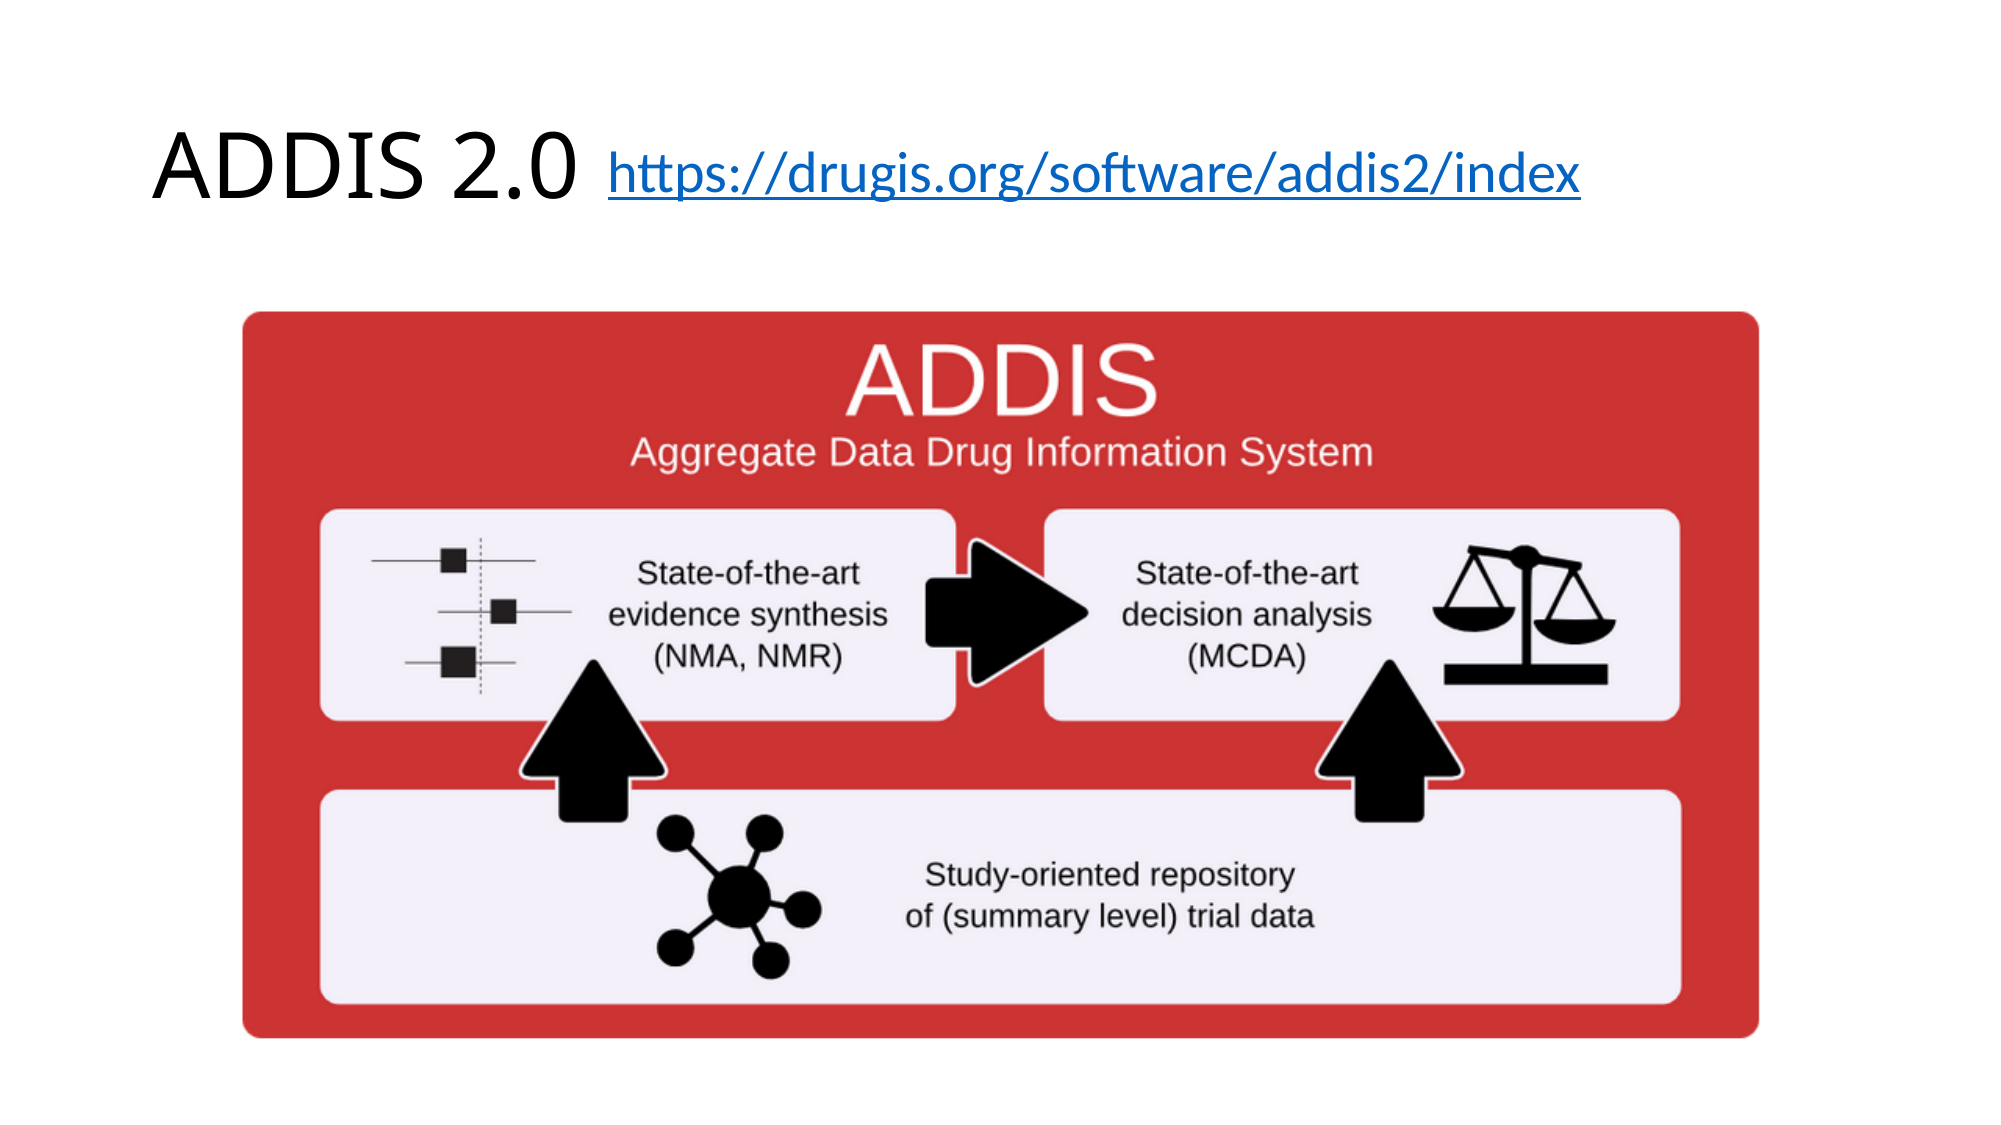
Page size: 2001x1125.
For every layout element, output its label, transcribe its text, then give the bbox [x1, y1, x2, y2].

picture [235, 304, 1764, 1052]
text_box https://drugis.org/software/addis2/index [592, 127, 1597, 282]
title ADDIS 2.0 [137, 59, 1863, 278]
